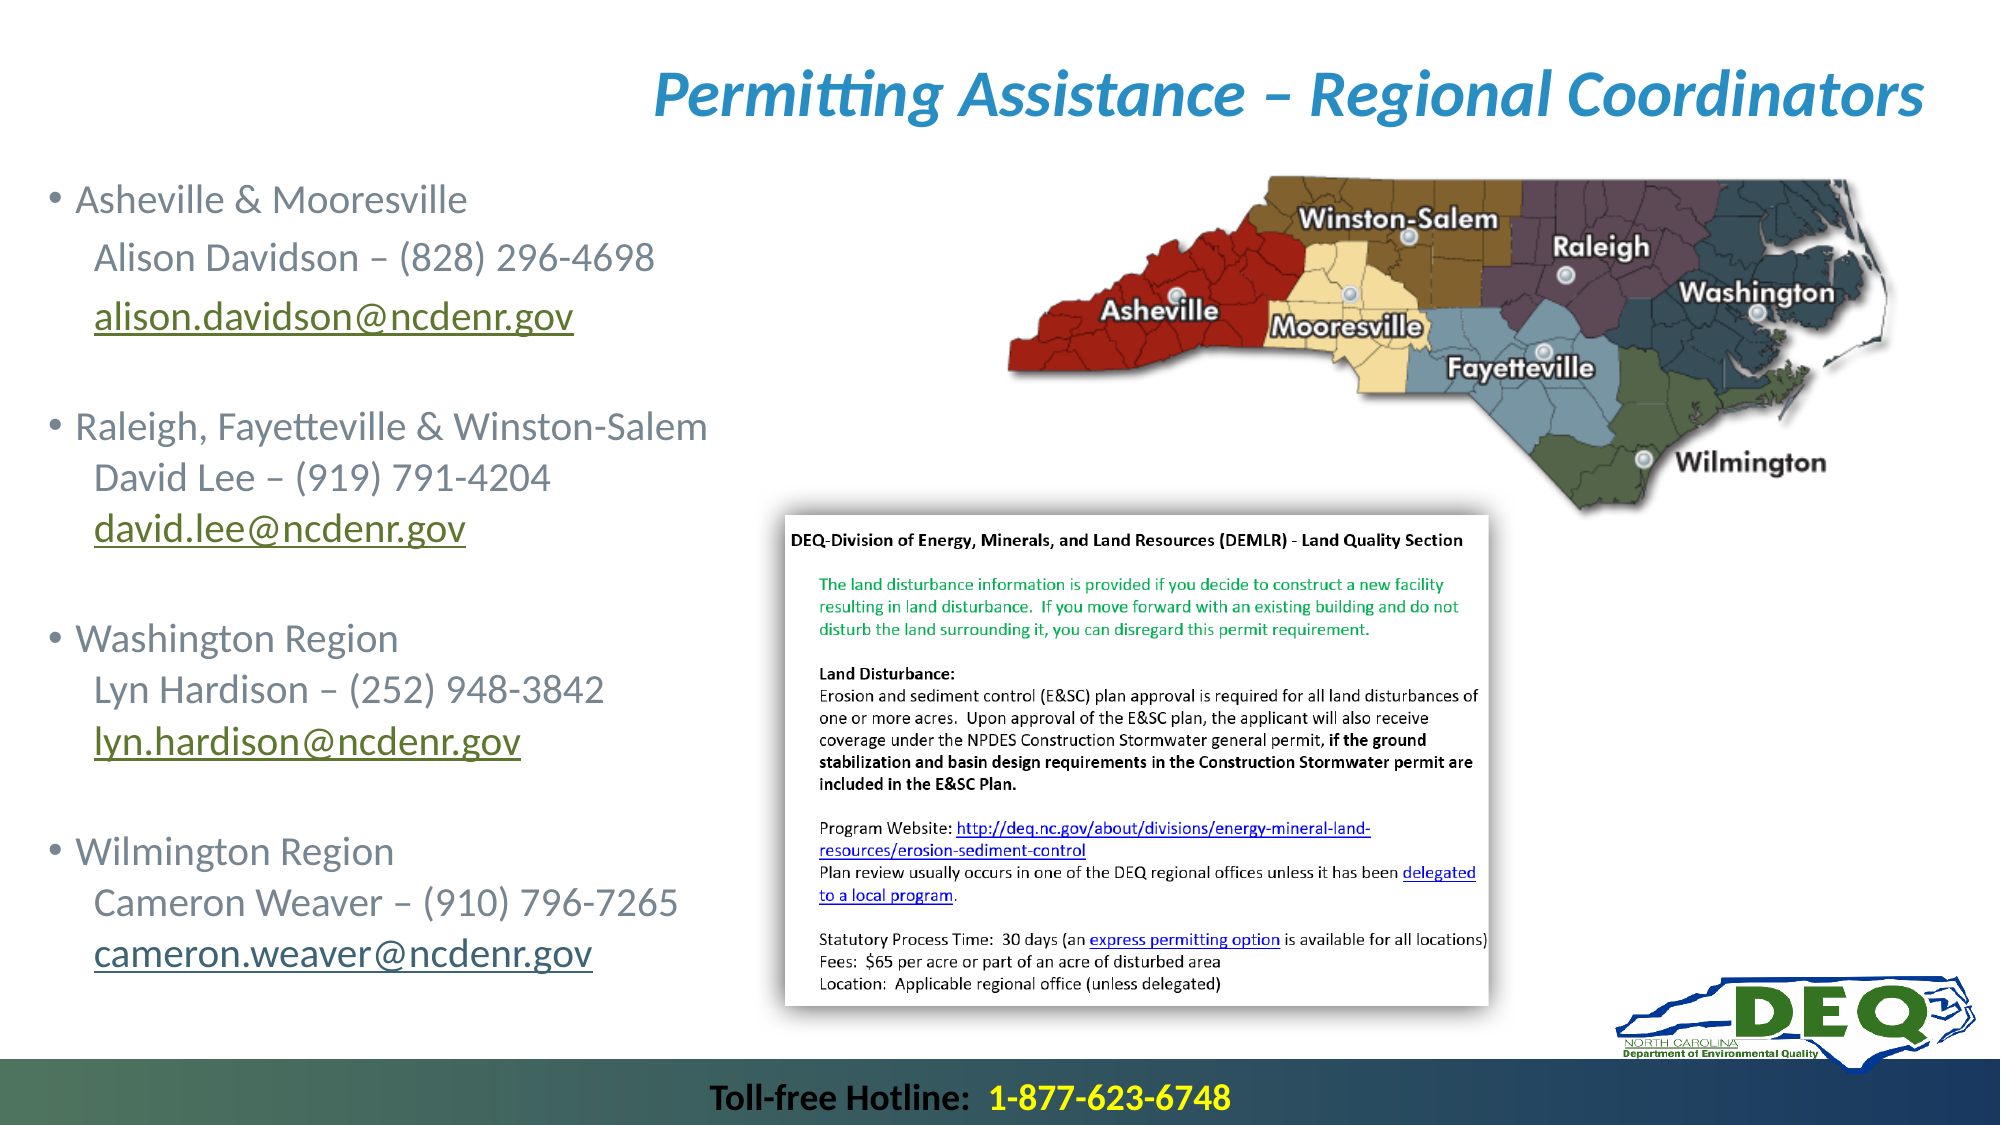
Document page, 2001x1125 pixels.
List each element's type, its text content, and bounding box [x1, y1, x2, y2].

picture [785, 170, 1905, 1006]
picture [1615, 976, 1976, 1074]
title Permitting Assistance – Regional Coordinators [594, 8, 1986, 183]
text_box Toll-free Hotline: 1-877-623-6748 [690, 1065, 1247, 1125]
list Asheville & Mooresville Alison Davidson – (828) 296-4698 alison.davidson@ncdenr.gov Raleigh, Fayetteville & Winston-Salem David Lee – (919) 791-4204 david.lee@ncdenr.gov Washington Region Lyn Hardison – (252) 948-3842 lyn.hardison@ncdenr.gov Wilmington Region Cameron Weaver – (910) 796-7265 cameron.weaver@ncdenr.gov [33, 170, 786, 994]
